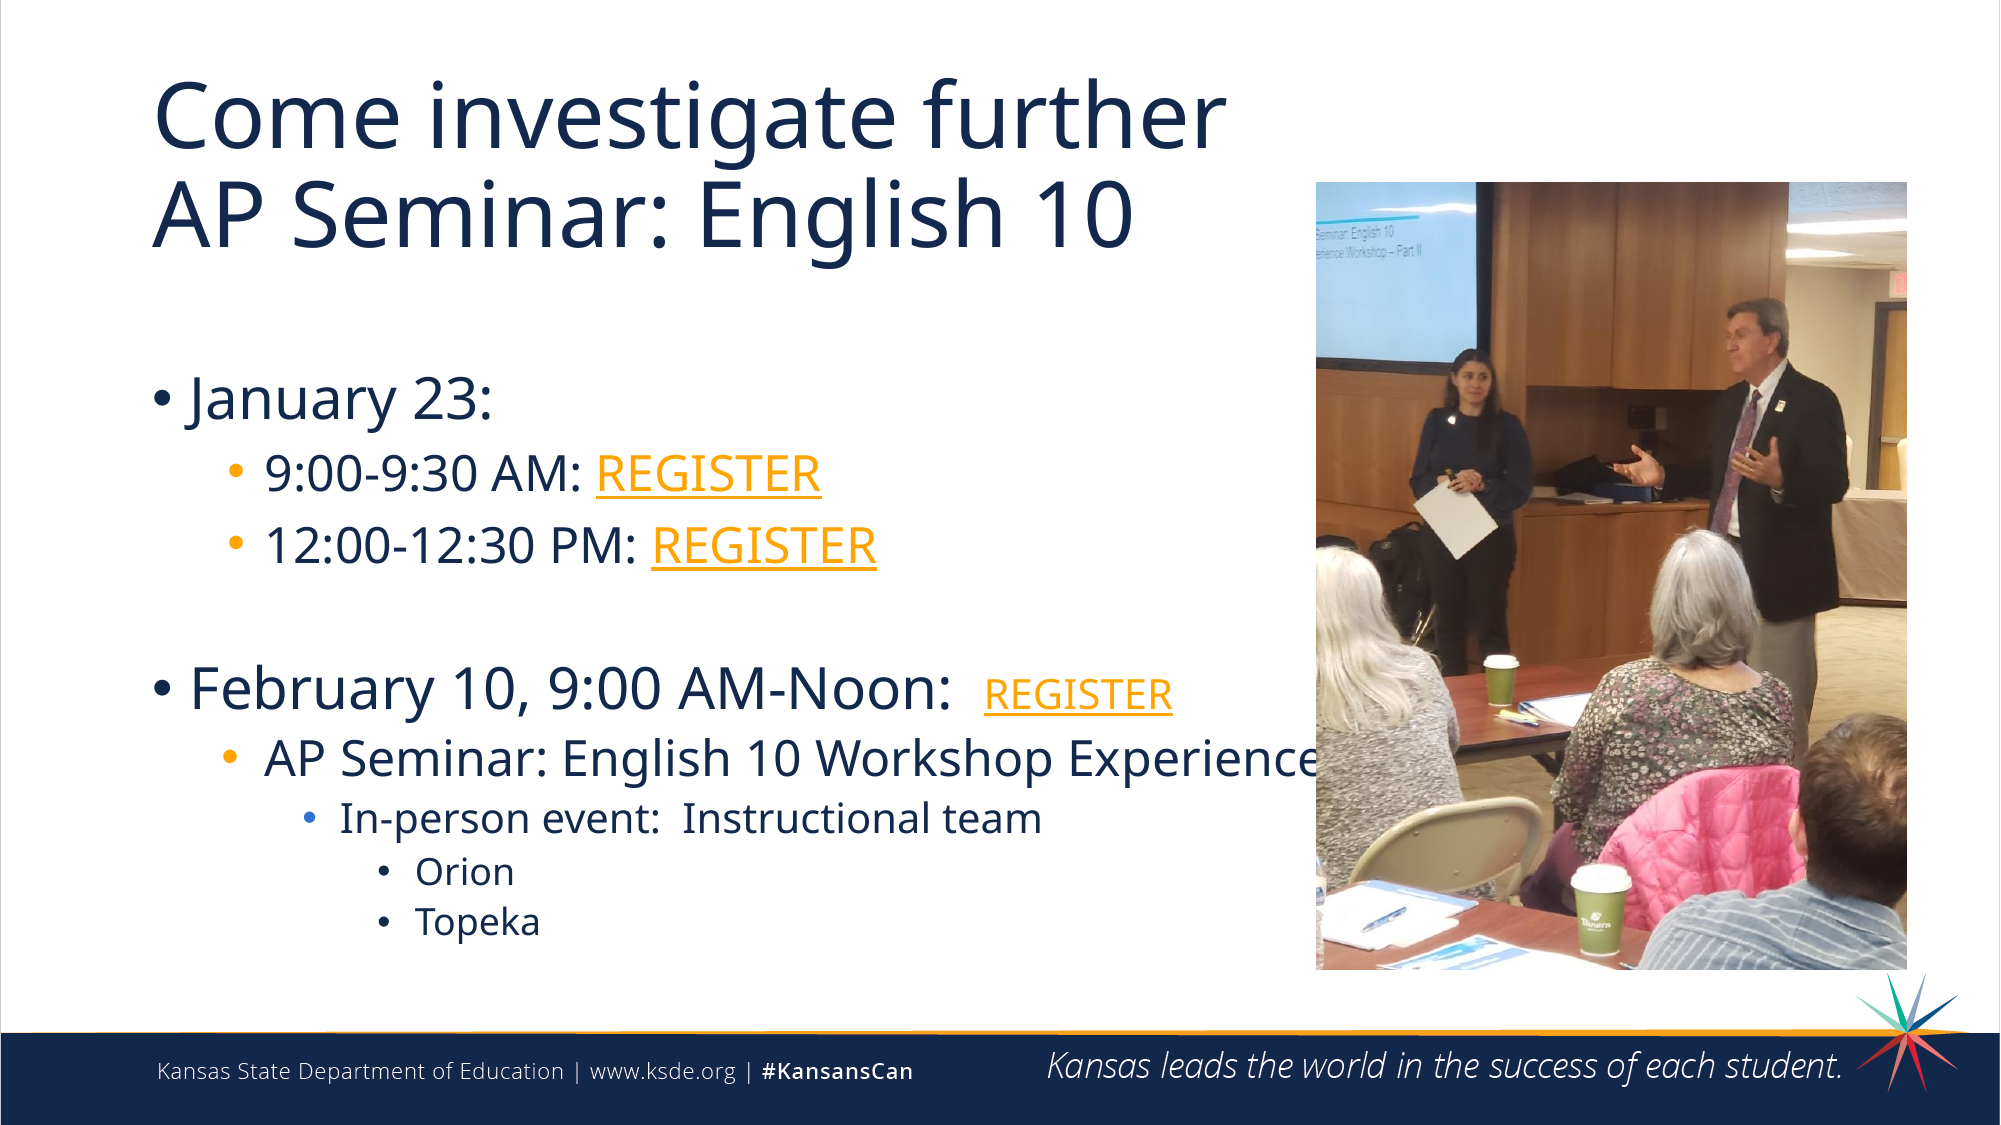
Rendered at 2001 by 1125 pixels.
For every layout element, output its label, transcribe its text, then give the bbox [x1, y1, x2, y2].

title Come investigate further AP Seminar: English 10 [137, 59, 1863, 278]
picture [0, 0, 2000, 1125]
list January 23: 9:00-9:30 AM: REGISTER 12:00-12:30 PM: REGISTER February 10, 9:00 AM-Noon: REGISTER AP Seminar: English 10 Workshop Experience In-person event: Instructional team Orion Topeka [137, 362, 1433, 1076]
